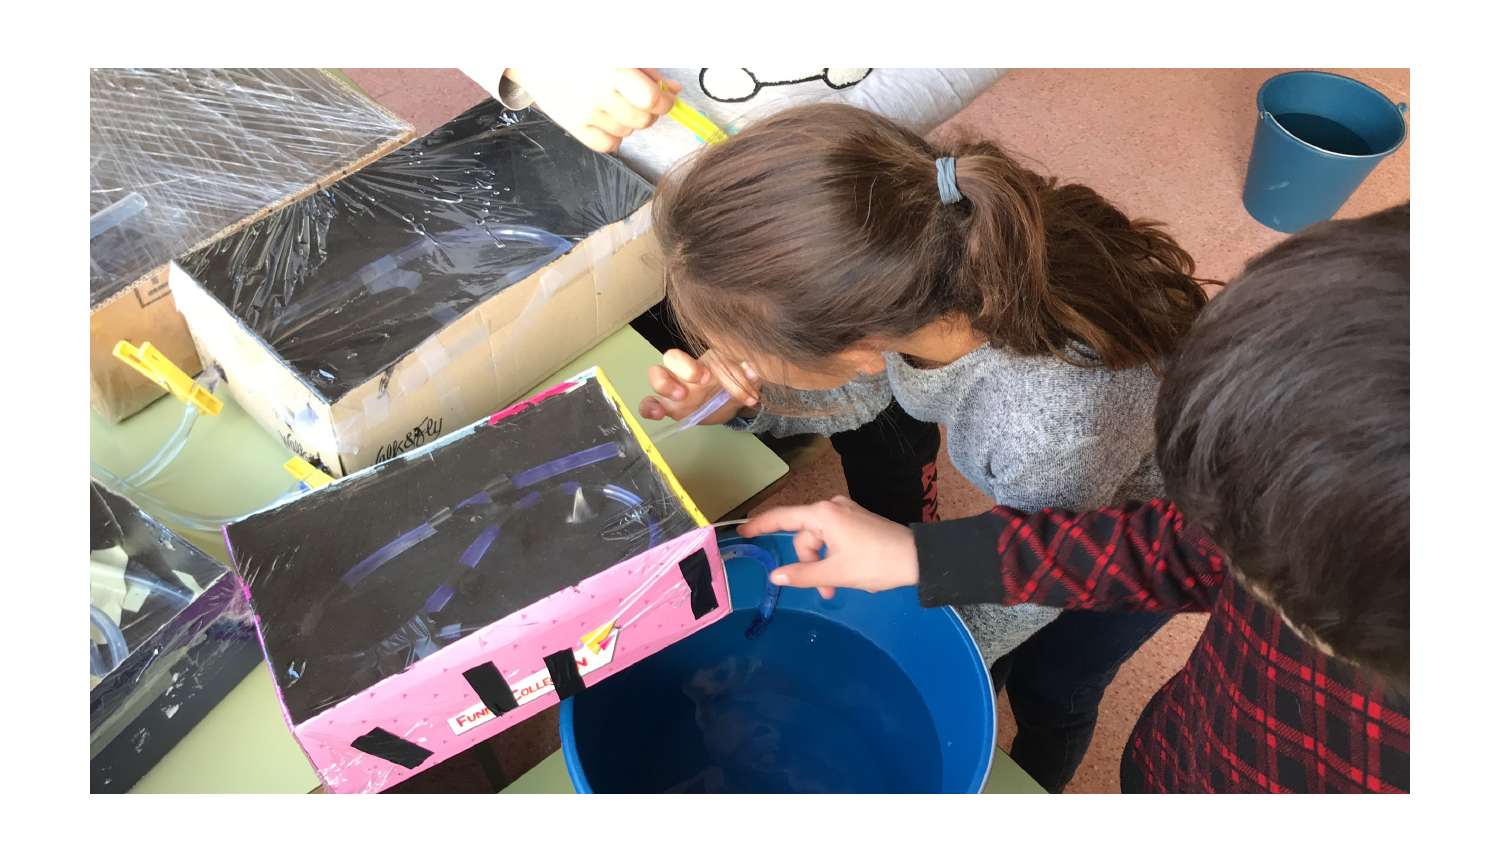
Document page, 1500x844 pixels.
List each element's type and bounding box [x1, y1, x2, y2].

picture [89, 68, 1411, 794]
